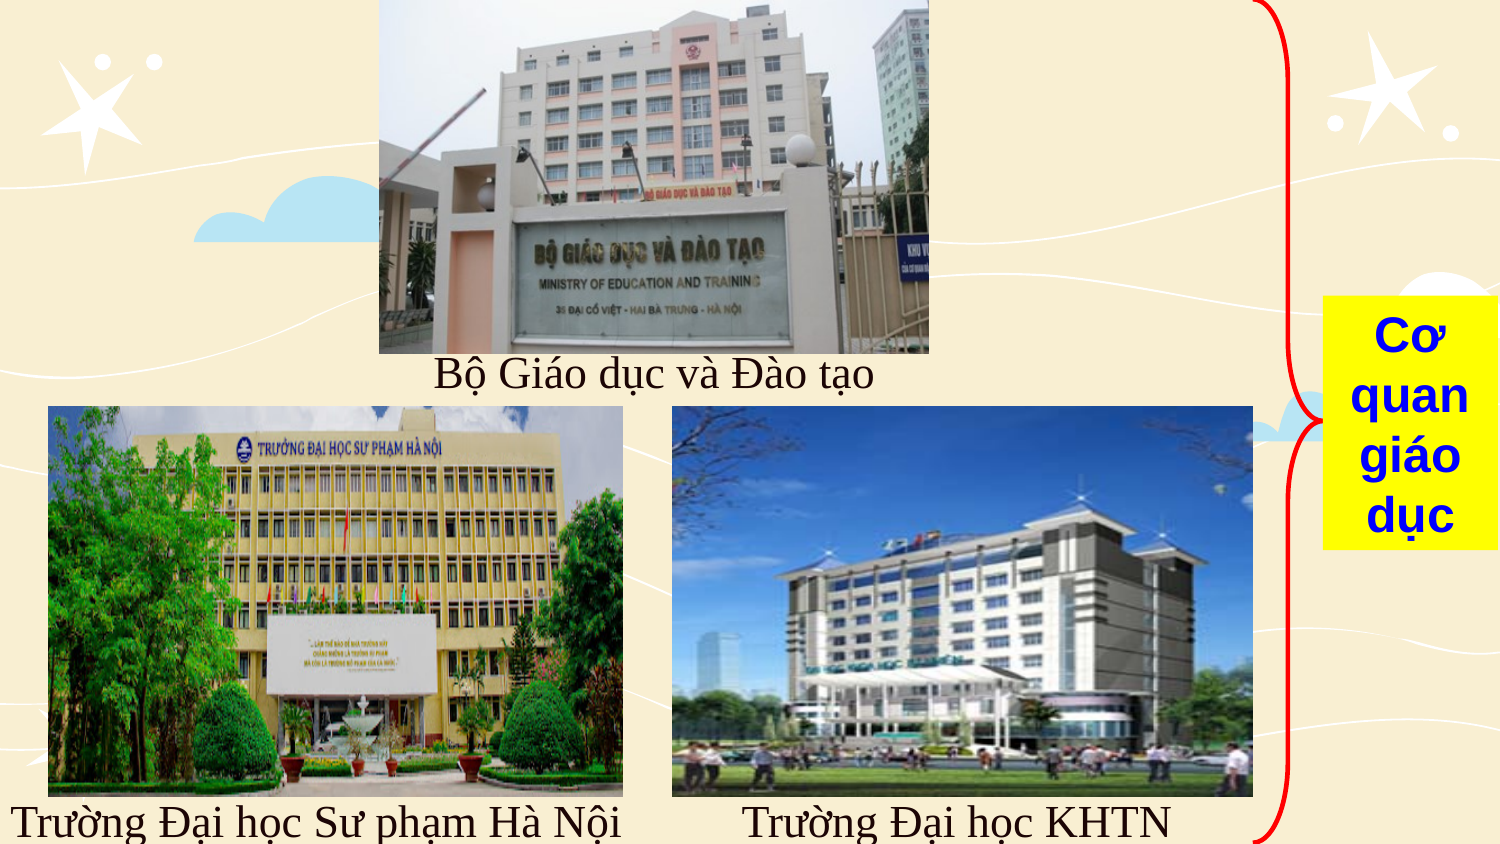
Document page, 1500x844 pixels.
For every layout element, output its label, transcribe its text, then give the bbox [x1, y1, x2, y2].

text_box Trường Đại học Sư phạm Hà Nội [0, 784, 575, 844]
text_box Cơ quan giáo dục [1322, 295, 1498, 551]
picture [47, 406, 623, 797]
text_box Trường Đại học KHTN [575, 784, 1338, 844]
picture [379, 0, 929, 354]
text_box Bộ Giáo dục và Đào tạo [272, 335, 1036, 406]
text_box [1252, 0, 1322, 784]
picture [672, 406, 1254, 797]
